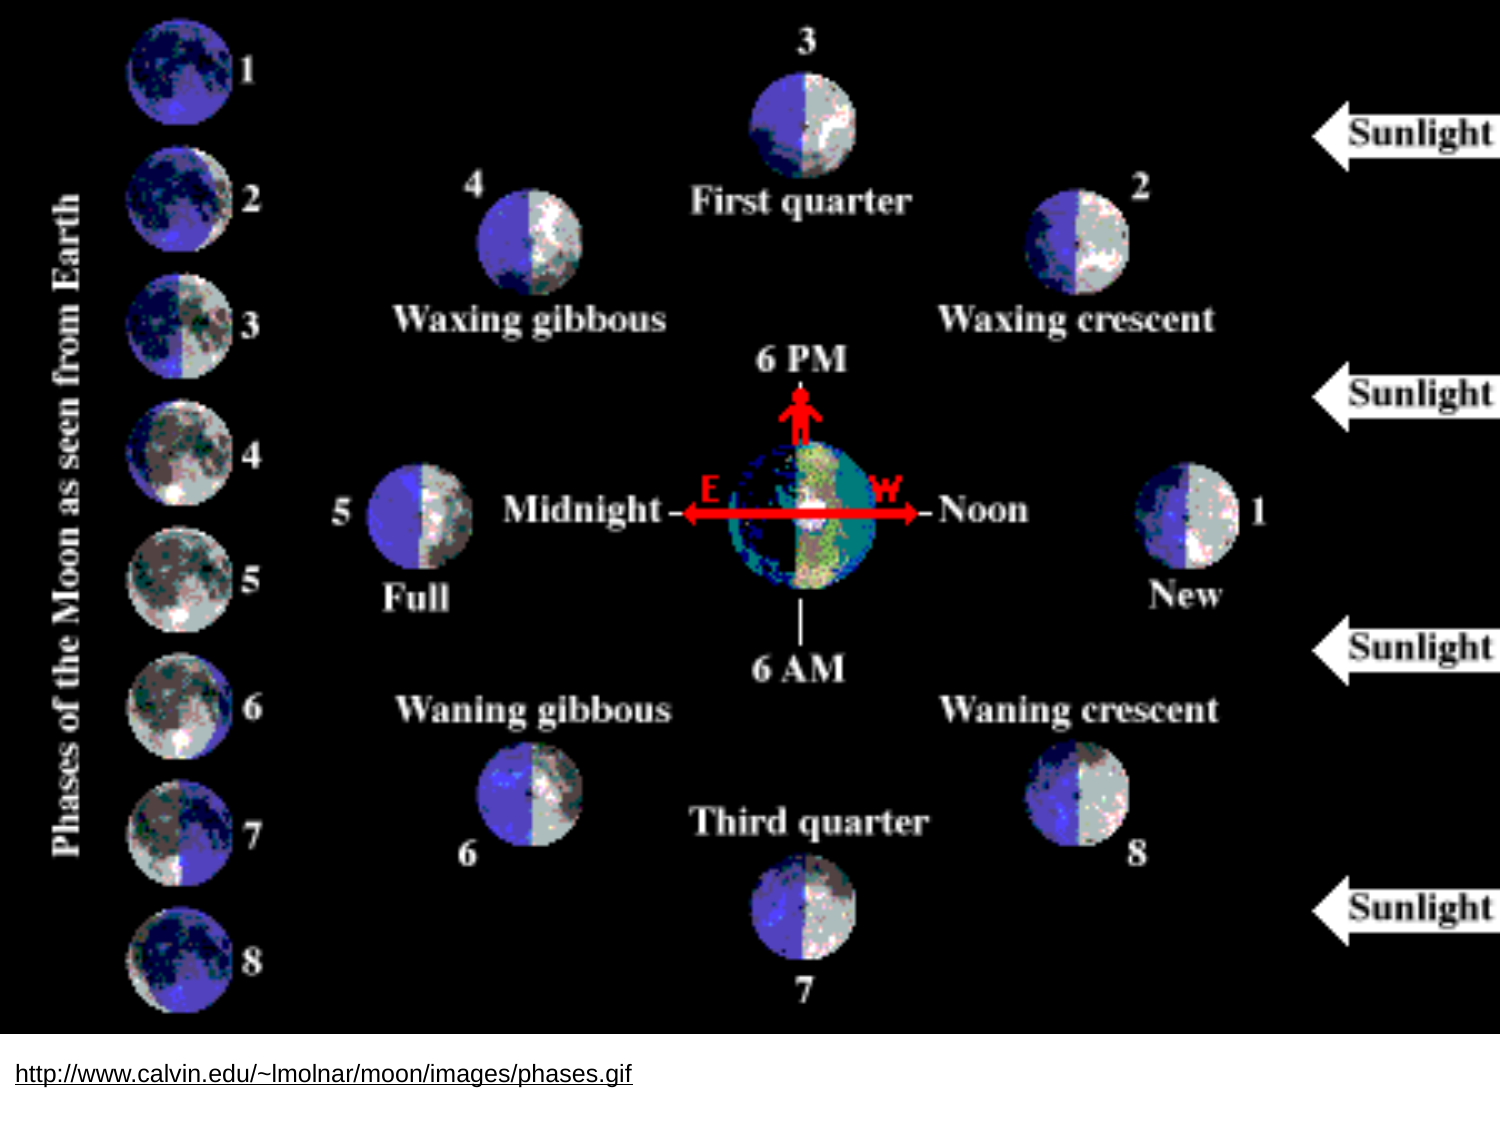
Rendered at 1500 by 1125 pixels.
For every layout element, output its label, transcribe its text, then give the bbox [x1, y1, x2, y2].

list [0, 0, 1500, 1034]
text_box http://www.calvin.edu/~lmolnar/moon/images/phases.gif [0, 1050, 1175, 1096]
